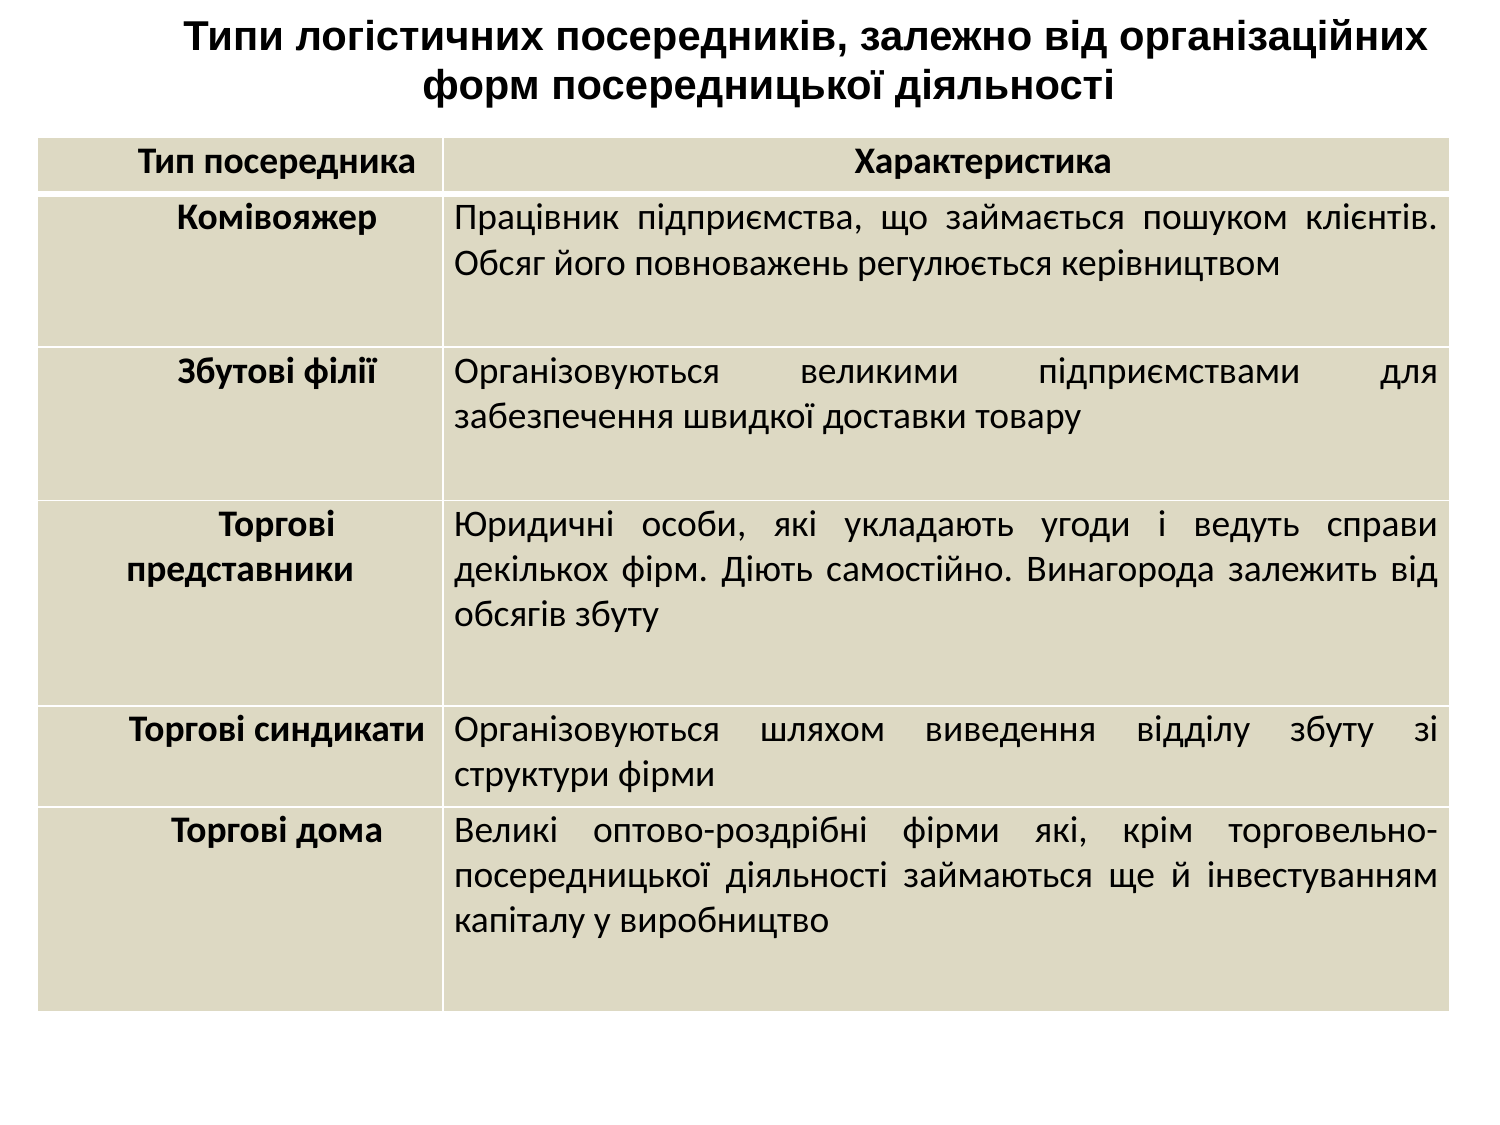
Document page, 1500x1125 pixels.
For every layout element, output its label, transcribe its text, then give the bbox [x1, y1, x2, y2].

table_cell Торгові представники [38, 501, 442, 705]
table_cell Великі оптово-роздрібні фірми які, крім торговельно-посередницької діяльності займаються ще й інвестуванням капіталу у виробництво [444, 808, 1449, 1011]
table_header Тип посередника [38, 166, 442, 191]
table_cell Організовуються шляхом виведення відділу збуту зі структури фірми [444, 707, 1449, 806]
table_header Характеристика [444, 166, 1449, 191]
table_cell Юридичні особи, які укладають угоди і ведуть справи декількох фірм. Діють самостійно. Винагорода залежить від обсягів збуту [444, 501, 1449, 705]
table_cell Збутові філії [38, 348, 442, 500]
table_cell Комівояжер [38, 197, 442, 346]
text_box Типи логістичних посередників, залежно від організаційних форм посередницької діяльності [37, 0, 1500, 166]
table_cell Торгові дома [38, 808, 442, 1011]
table_cell Торгові синдикати [38, 707, 442, 806]
table_cell Організовуються великими підприємствами для забезпечення швидкої доставки товару [444, 348, 1449, 500]
table_cell Працівник підприємства, що займається пошуком клієнтів. Обсяг його повноважень регулюється керівництвом [444, 197, 1449, 346]
